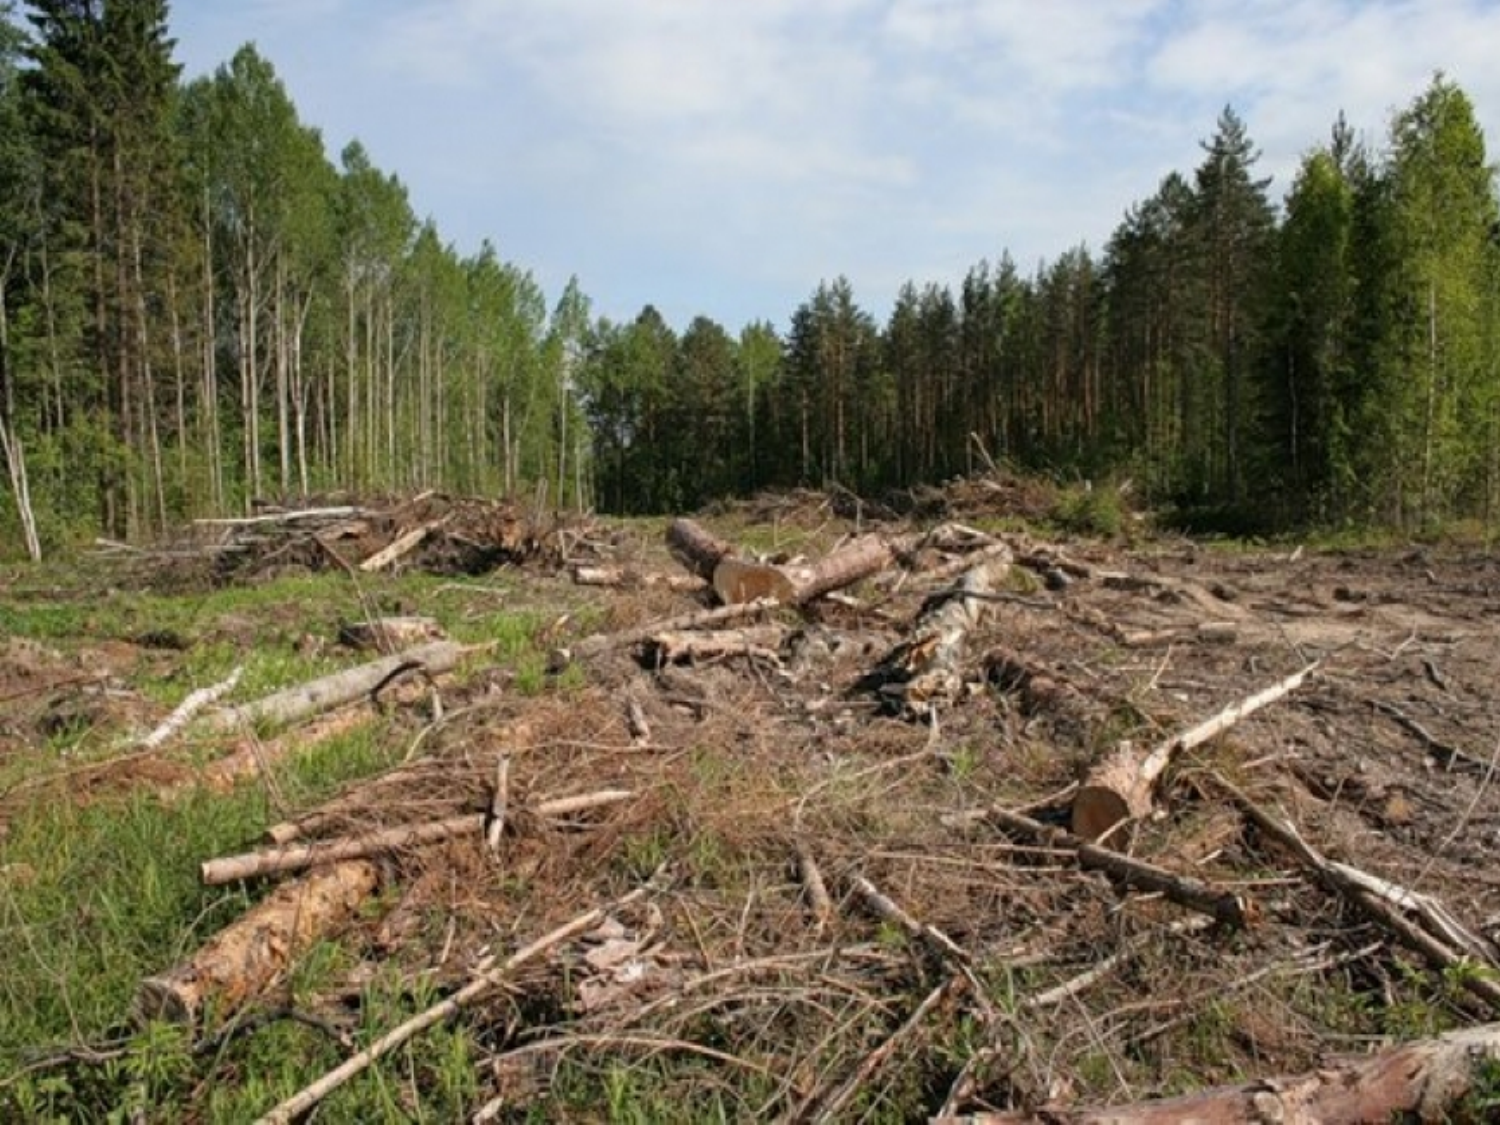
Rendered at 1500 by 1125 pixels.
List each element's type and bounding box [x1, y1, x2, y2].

list [0, 0, 1500, 1125]
